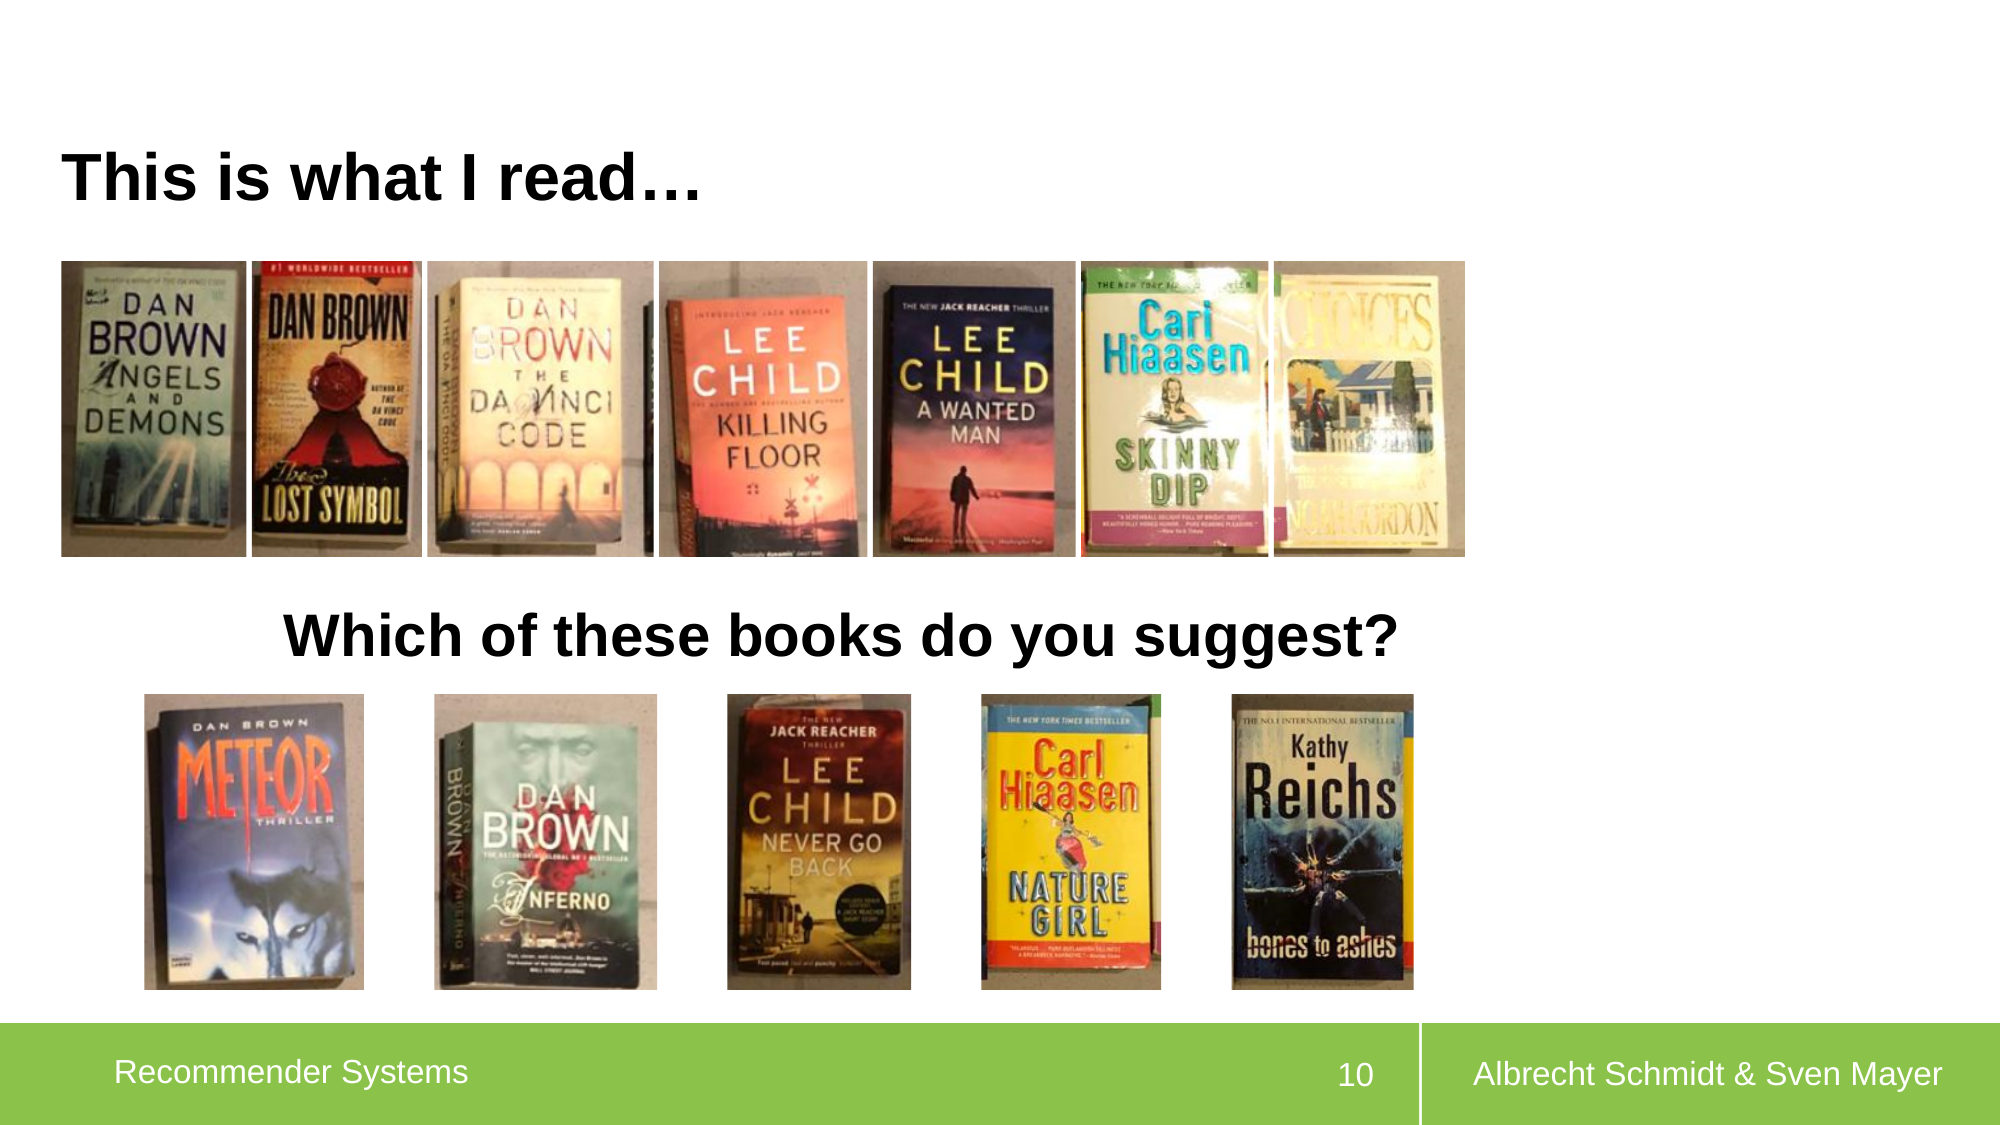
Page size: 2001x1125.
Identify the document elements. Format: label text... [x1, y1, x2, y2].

list Recommender Systems [114, 1042, 1035, 1103]
picture [981, 694, 1162, 990]
picture [727, 694, 912, 990]
slide_number 10 [1260, 1043, 1390, 1104]
text_box This is what I read… [61, 135, 744, 215]
picture [61, 261, 247, 557]
picture [427, 261, 654, 557]
picture [1081, 261, 1269, 557]
picture [1273, 261, 1465, 557]
picture [251, 261, 422, 557]
picture [1231, 694, 1414, 990]
picture [872, 261, 1076, 557]
picture [434, 694, 658, 990]
picture [144, 694, 364, 990]
text_box Which of these books do you suggest? [283, 590, 1473, 670]
picture [658, 261, 868, 557]
footer Albrecht Schmidt & Sven Mayer [1442, 1042, 1975, 1102]
